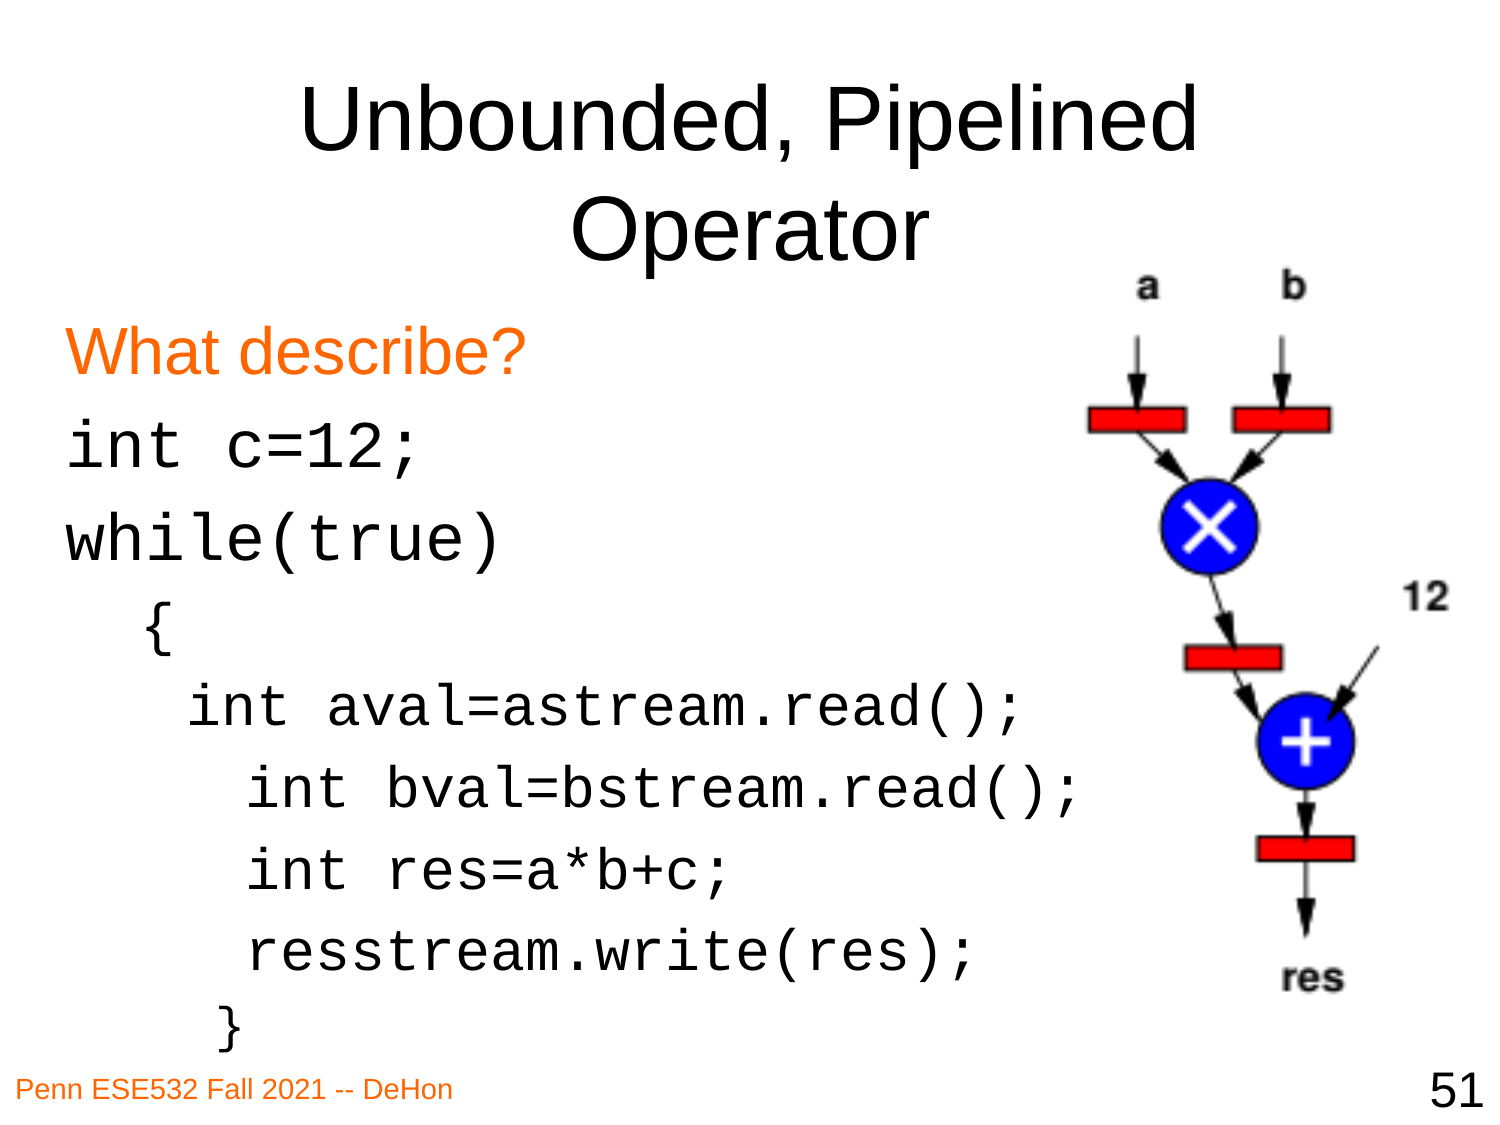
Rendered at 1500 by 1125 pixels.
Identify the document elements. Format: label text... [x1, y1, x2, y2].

list What describe? int c=12; while(true) { int aval=astream.read(); int bval=bstream.read(); int res=a*b+c; resstream.write(res); } [49, 299, 1071, 976]
title Unbounded, Pipelined Operator [112, 74, 1388, 263]
slide_number 51 [1187, 1049, 1500, 1125]
picture [1076, 258, 1451, 1013]
slide_number Penn ESE532 Fall 2021 -- DeHon [0, 1062, 576, 1125]
